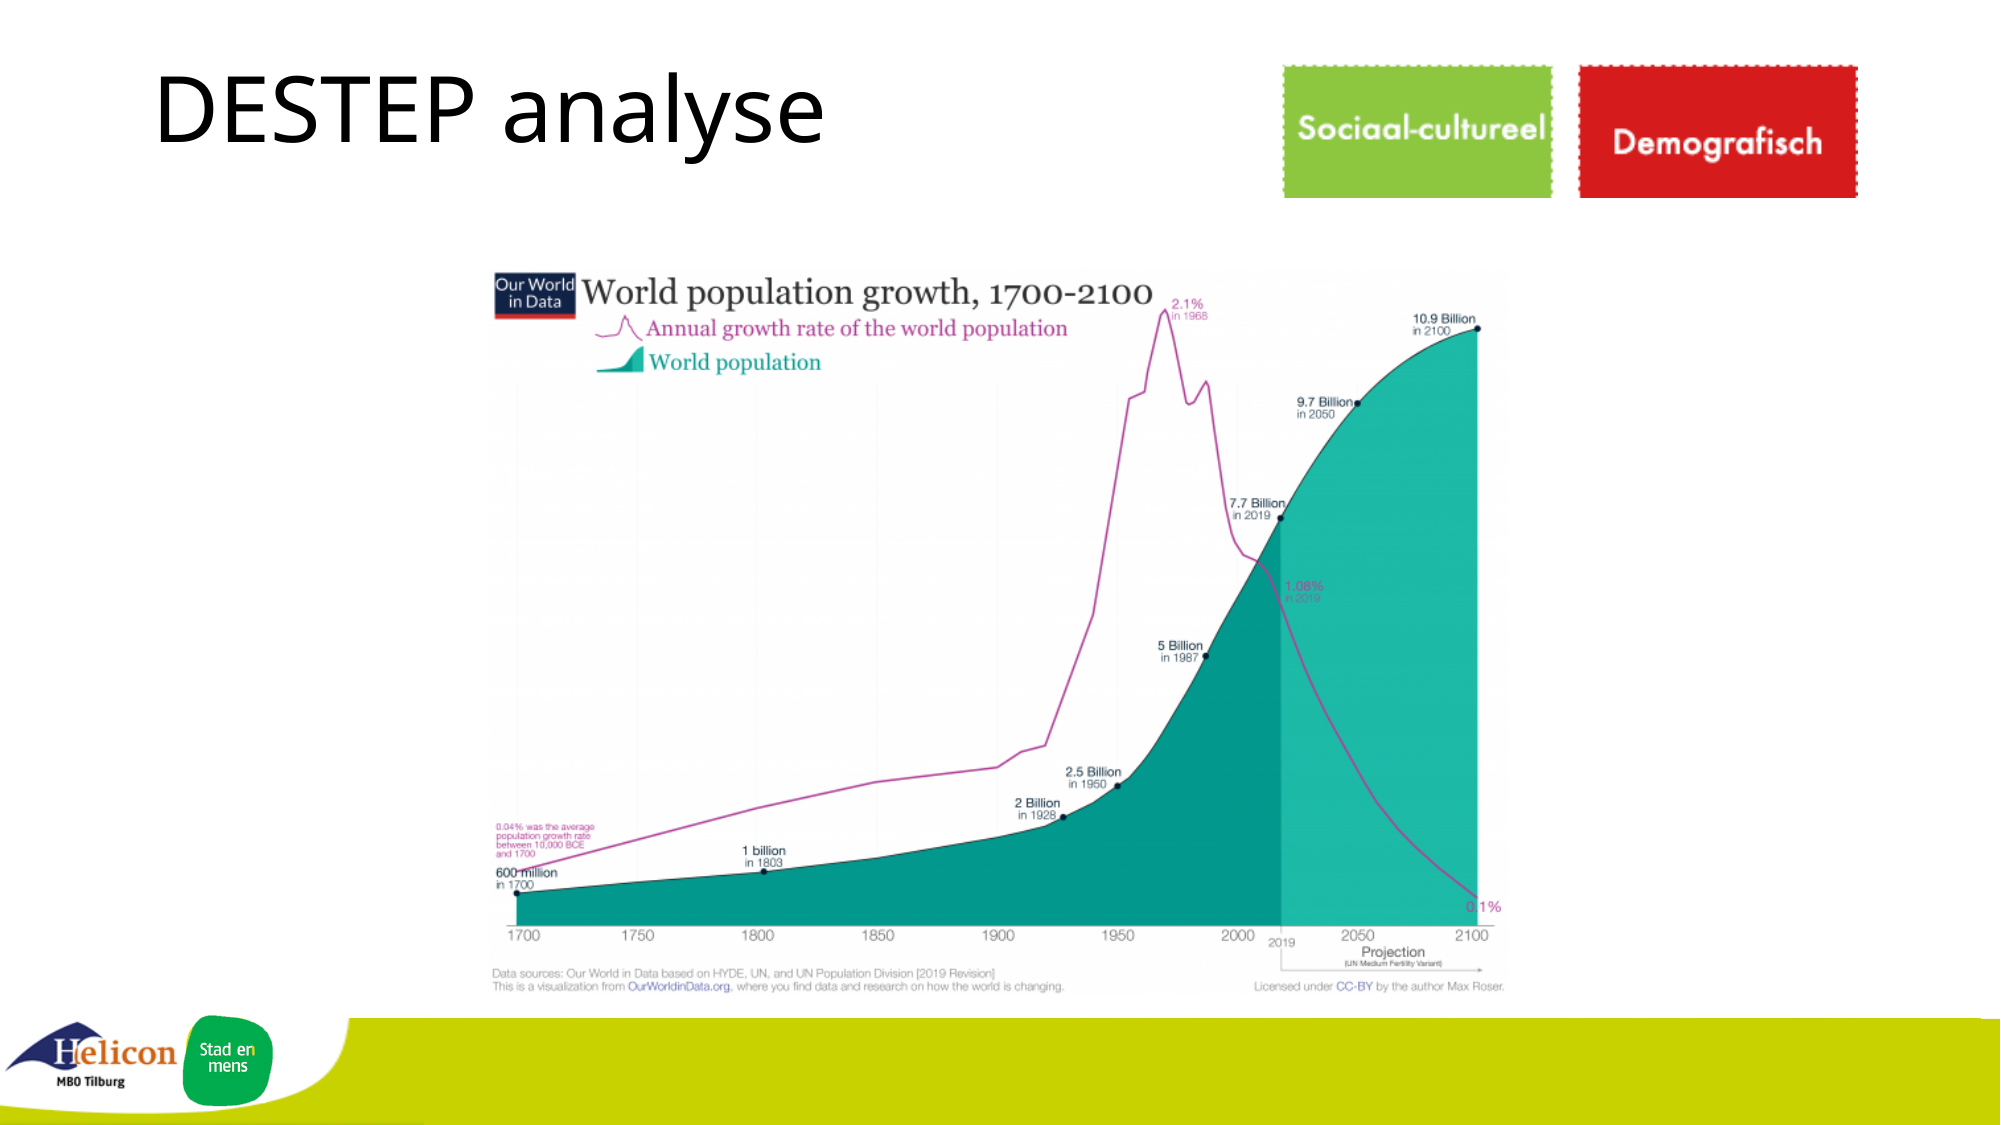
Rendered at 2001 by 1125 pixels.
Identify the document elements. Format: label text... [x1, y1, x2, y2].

title DESTEP analyse [137, 59, 1863, 376]
picture [489, 267, 1509, 994]
picture [0, 1013, 424, 1125]
picture [1274, 59, 1863, 218]
